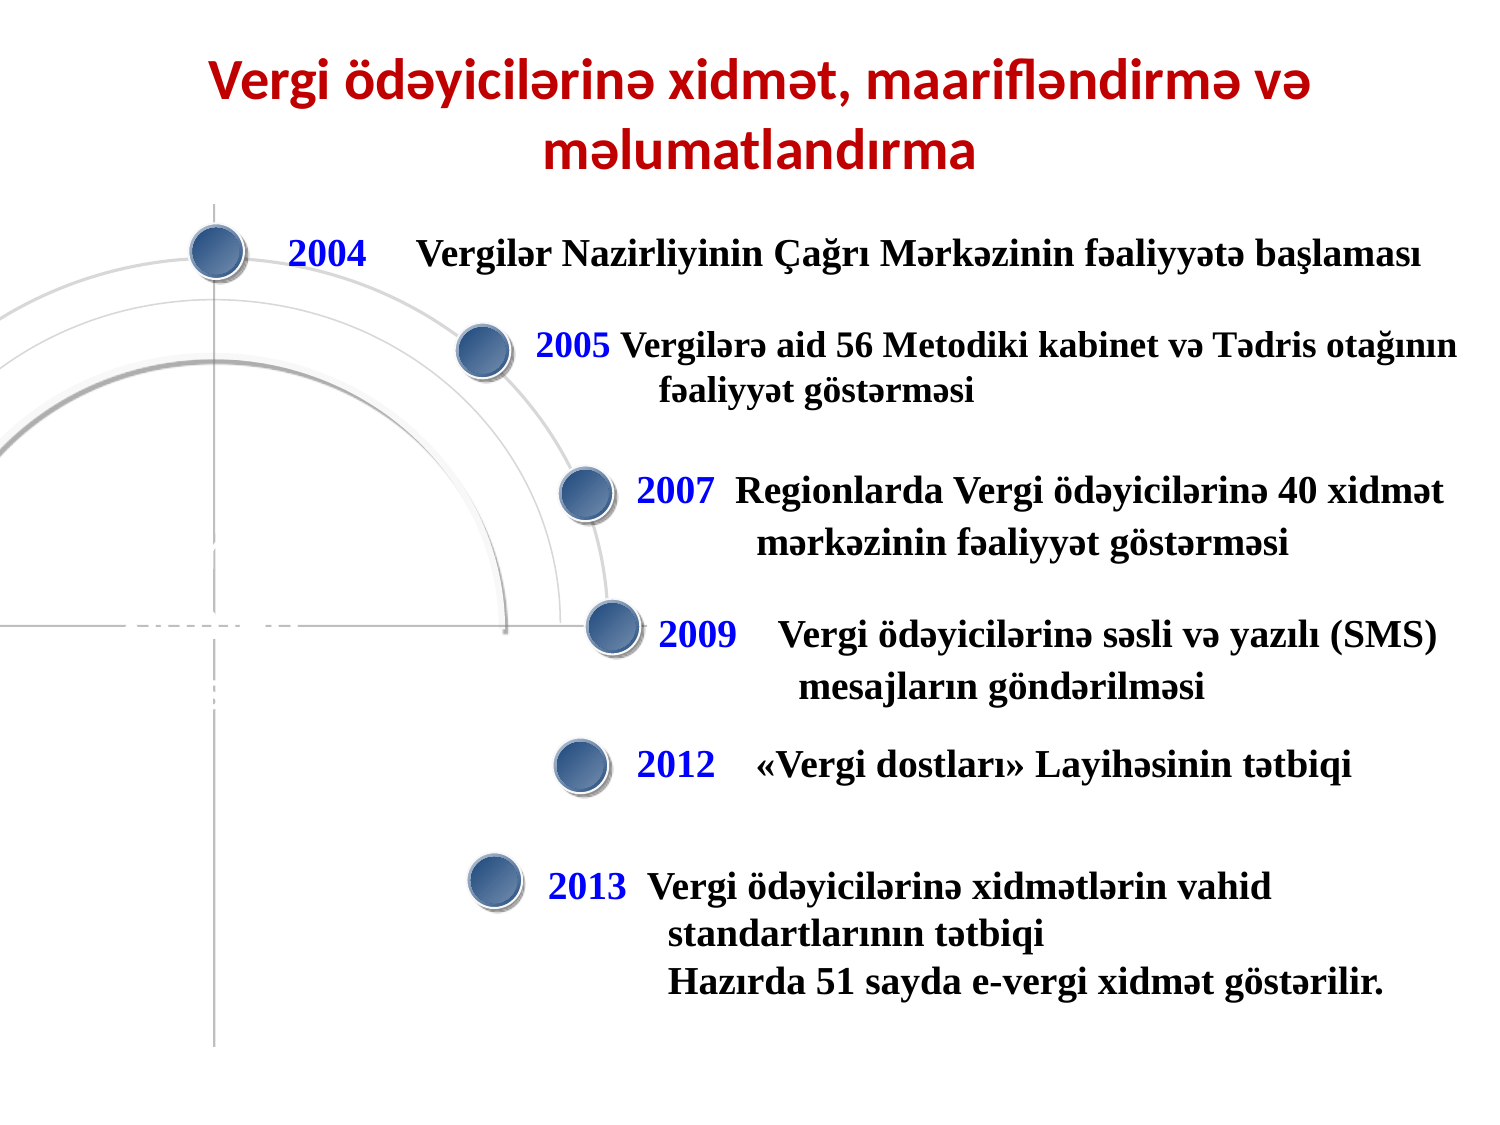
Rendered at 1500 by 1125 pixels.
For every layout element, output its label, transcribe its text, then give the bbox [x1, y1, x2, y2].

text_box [584, 598, 641, 655]
text_box 2005 Vergilərə aid 56 Metodiki kabinet və Tədris otağının fəaliyyət göstərməsi [651, 312, 1495, 418]
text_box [454, 322, 511, 379]
text_box 2009 Vergi ödəyicilərinə səsli və yazılı (SMS) mesajların göndərilməsi [651, 595, 1495, 715]
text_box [466, 852, 523, 909]
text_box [0, 203, 648, 1047]
text_box 2004 Vergilər Nazirliyinin Çağrı Mərkəzinin fəaliyyətə başlaması [651, 219, 1500, 283]
text_box Vergi ödəyicilərinə xidmət, maarifləndirmə və məlumatlandırma [112, 33, 1409, 189]
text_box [187, 222, 245, 280]
text_box 2007 Regionlarda Vergi ödəyicilərinə 40 xidmət mərkəzinin fəaliyyət göstərməsi [651, 451, 1500, 571]
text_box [552, 737, 609, 794]
text_box 2012 «Vergi dostları» Layihəsinin tətbiqi [651, 731, 1447, 794]
text_box 2013 Vergi ödəyicilərinə xidmətlərin vahid standartlarının tətbiqi Hazırda 51 sayda e-vergi xidmət göstərilir. [651, 852, 1495, 1010]
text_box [557, 465, 614, 522]
